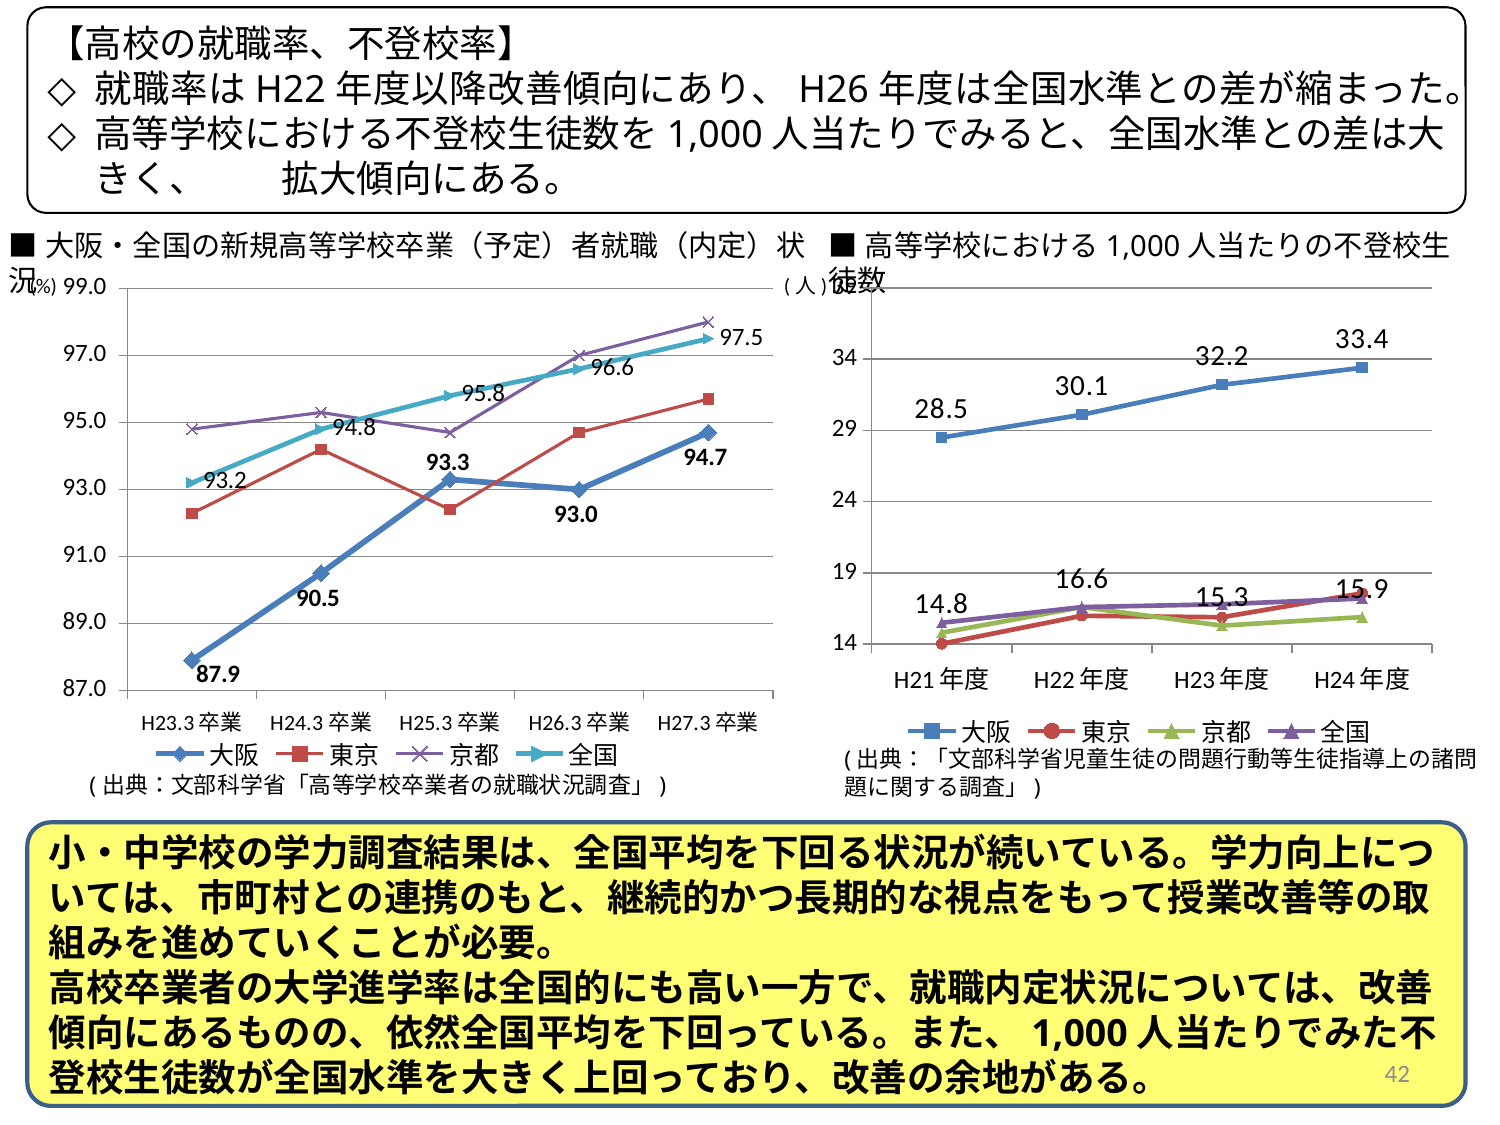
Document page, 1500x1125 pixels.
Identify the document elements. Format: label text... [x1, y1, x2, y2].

slide_number 42 [1074, 1042, 1425, 1103]
text_box ■高等学校における1,000人当たりの不登校生徒数 [814, 219, 1483, 265]
chart [796, 266, 1483, 757]
chart [6, 265, 774, 801]
text_box (出典：「文部科学省児童生徒の問題行動等生徒指導上の諸問題に関する調査」) [829, 737, 1500, 808]
text_box (人) [775, 265, 796, 306]
text_box 小・中学校の学力調査結果は、全国平均を下回る状況が続いている。学力向上については、市町村との連携のもと、継続的かつ長期的な視点をもって授業改善等の取組みを進めていくことが必要。 高校卒業者の大学進学率は全国的にも高い一方で、就職内定状況については、改善傾向にあるものの、依然全国平均を下回っている。また、1,000人当たりでみた不登校生徒数が全国水準を大きく上回っており、改善の余地がある。 [25, 820, 1468, 1108]
text_box ■大阪・全国の新規高等学校卒業（予定）者就職（内定）状況 [0, 219, 814, 305]
text_box 【高校の就職率、不登校率】 就職率はH22年度以降改善傾向にあり、H26年度は全国水準との差が縮まった。 高等学校における不登校生徒数を1,000人当たりでみると、全国水準との差は大きく、 拡大傾向にある。 [27, 7, 1466, 213]
